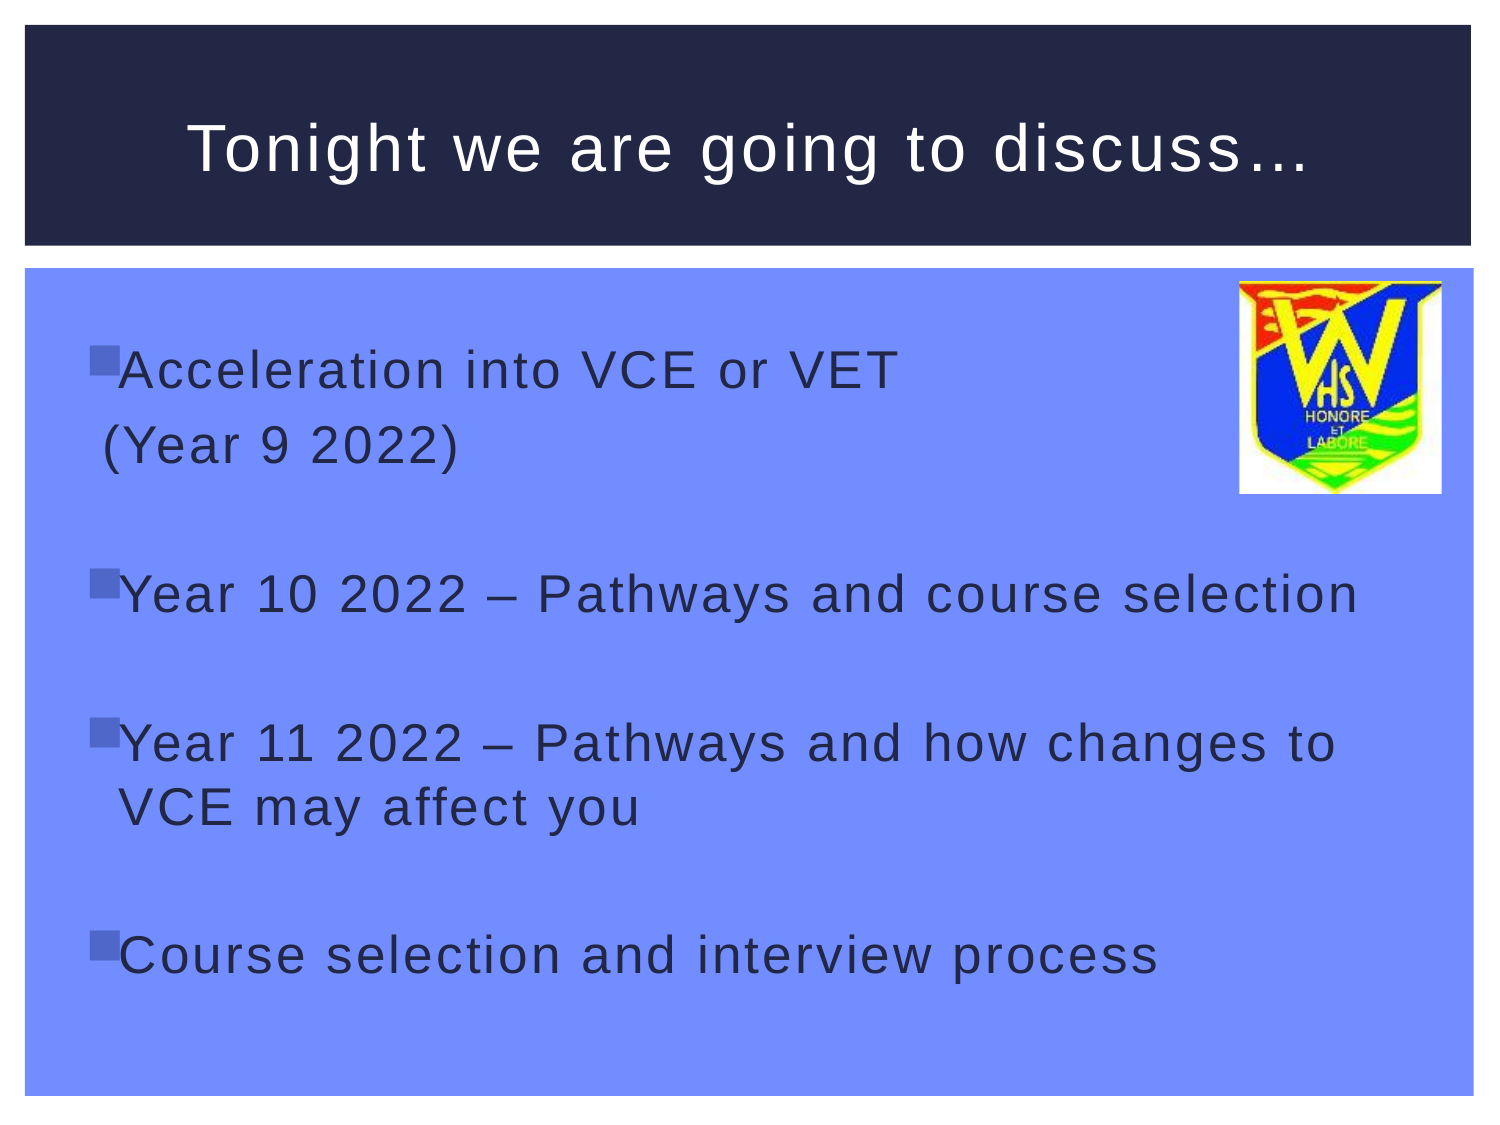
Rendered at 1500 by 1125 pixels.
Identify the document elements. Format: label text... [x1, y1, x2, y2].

picture [1239, 281, 1443, 495]
title Tonight we are going to discuss… [62, 58, 1438, 232]
list Acceleration into VCE or VET (Year 9 2022) Year 10 2022 – Pathways and course selection Year 11 2022 – Pathways and how changes to VCE may affect you Course selection and interview process [62, 281, 1442, 1005]
